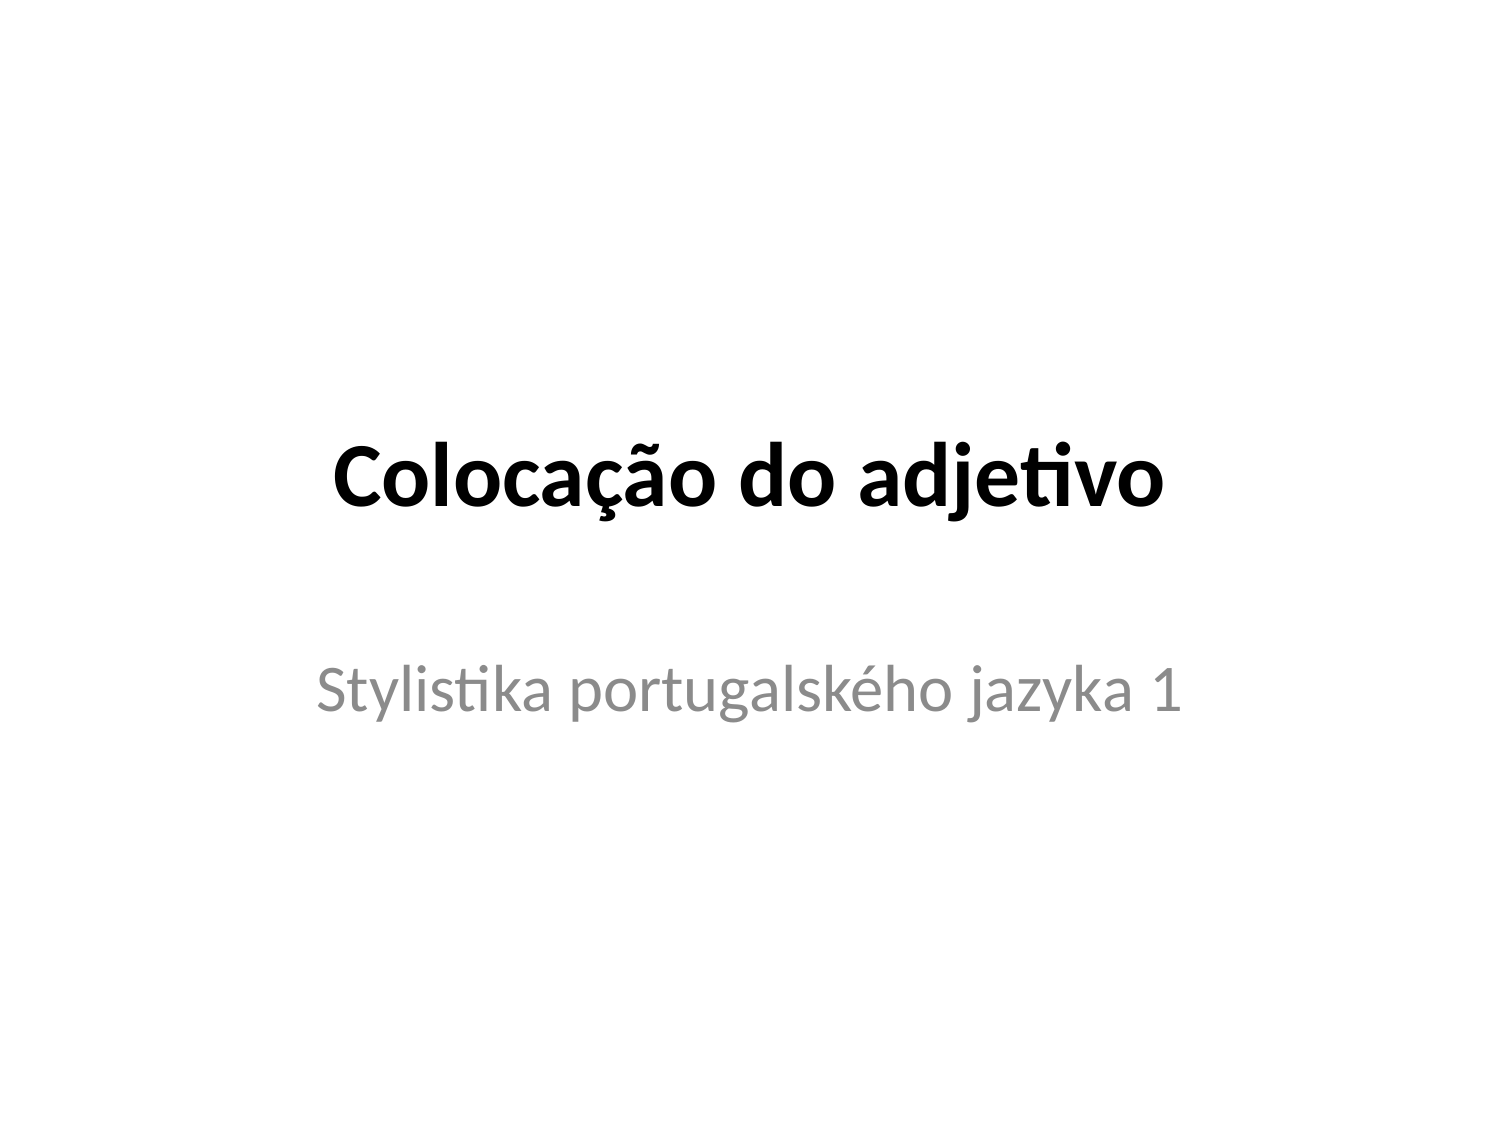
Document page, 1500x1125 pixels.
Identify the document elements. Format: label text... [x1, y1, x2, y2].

title Colocação do adjetivo [112, 349, 1388, 591]
subtitle Stylistika portugalského jazyka 1 [225, 637, 1275, 925]
